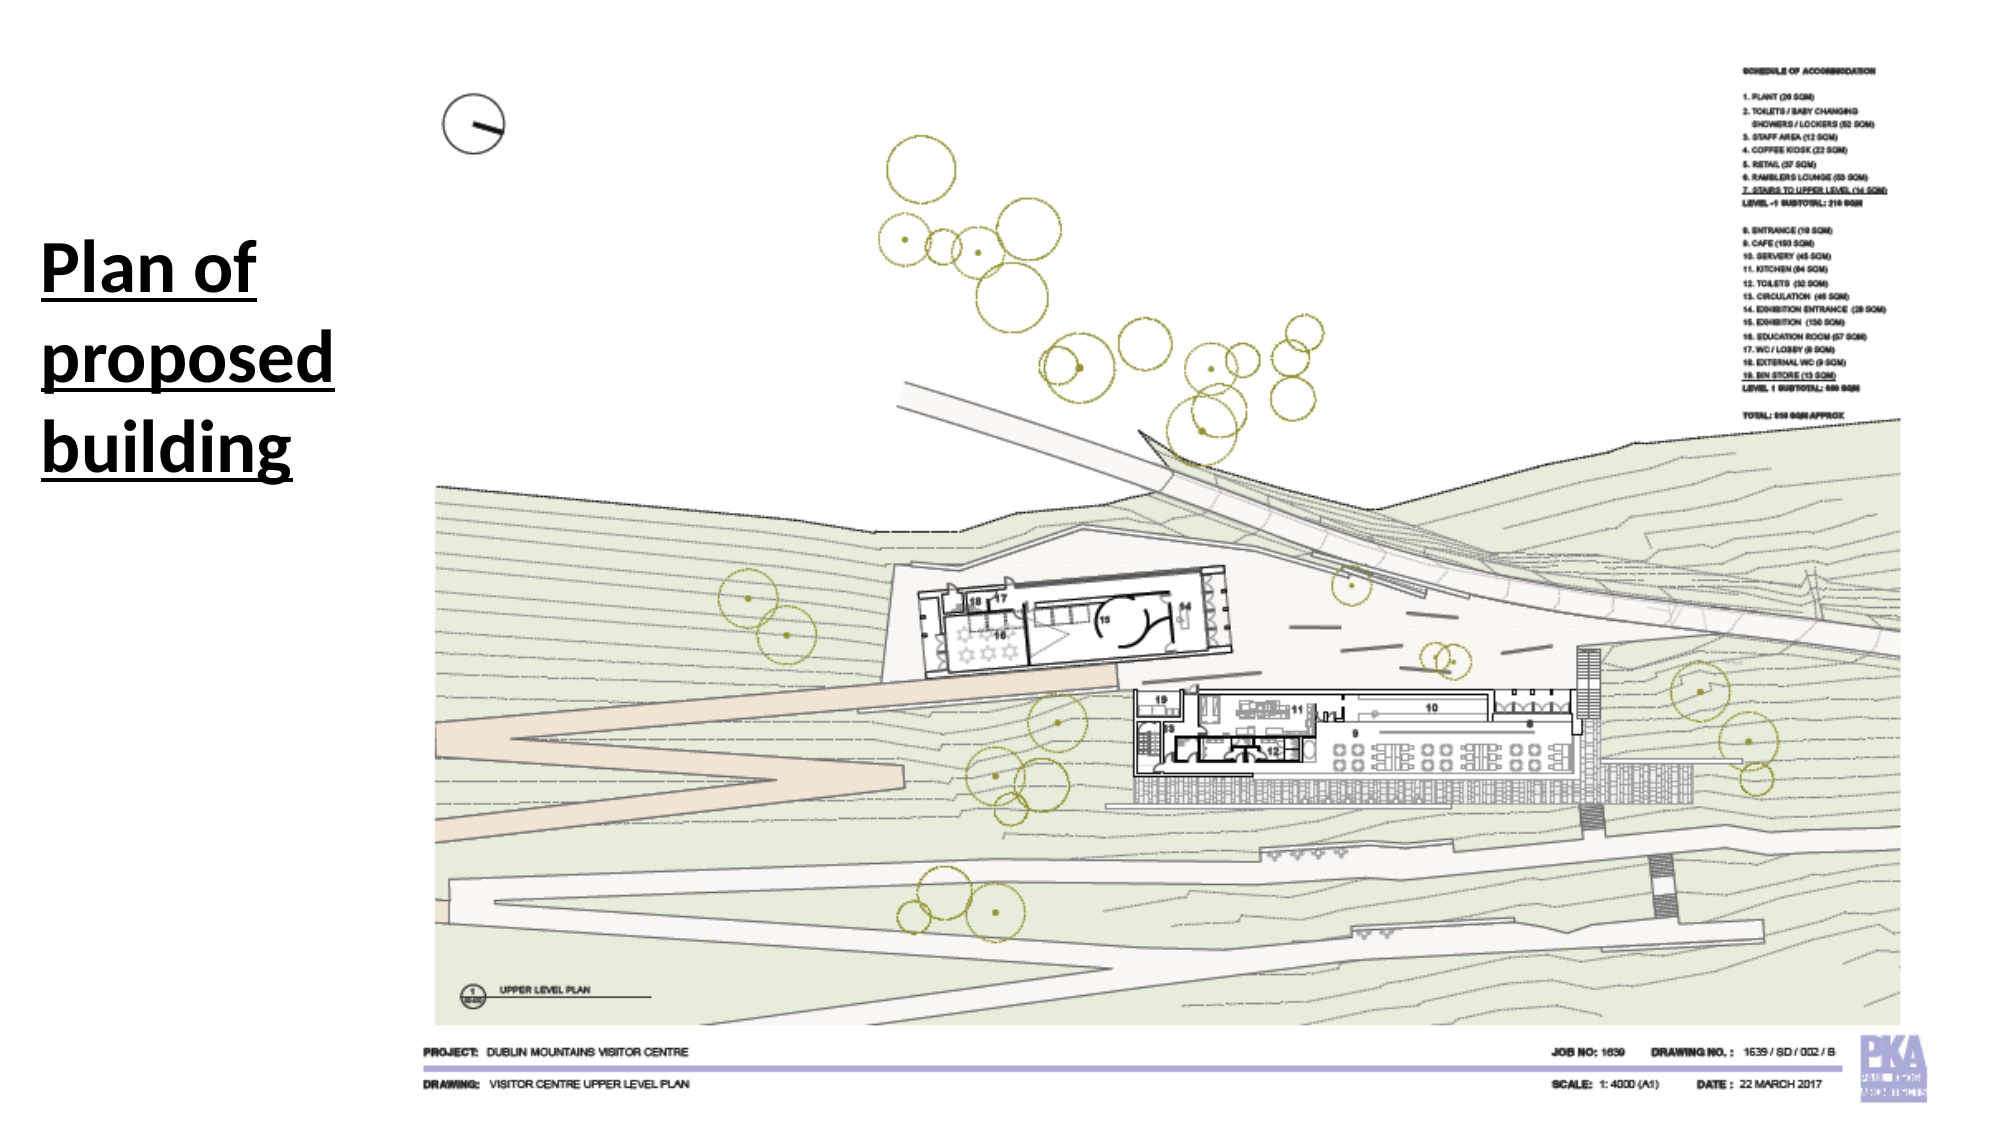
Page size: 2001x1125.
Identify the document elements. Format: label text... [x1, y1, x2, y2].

picture [389, 42, 1965, 1125]
text_box Plan of proposed building [26, 210, 389, 496]
